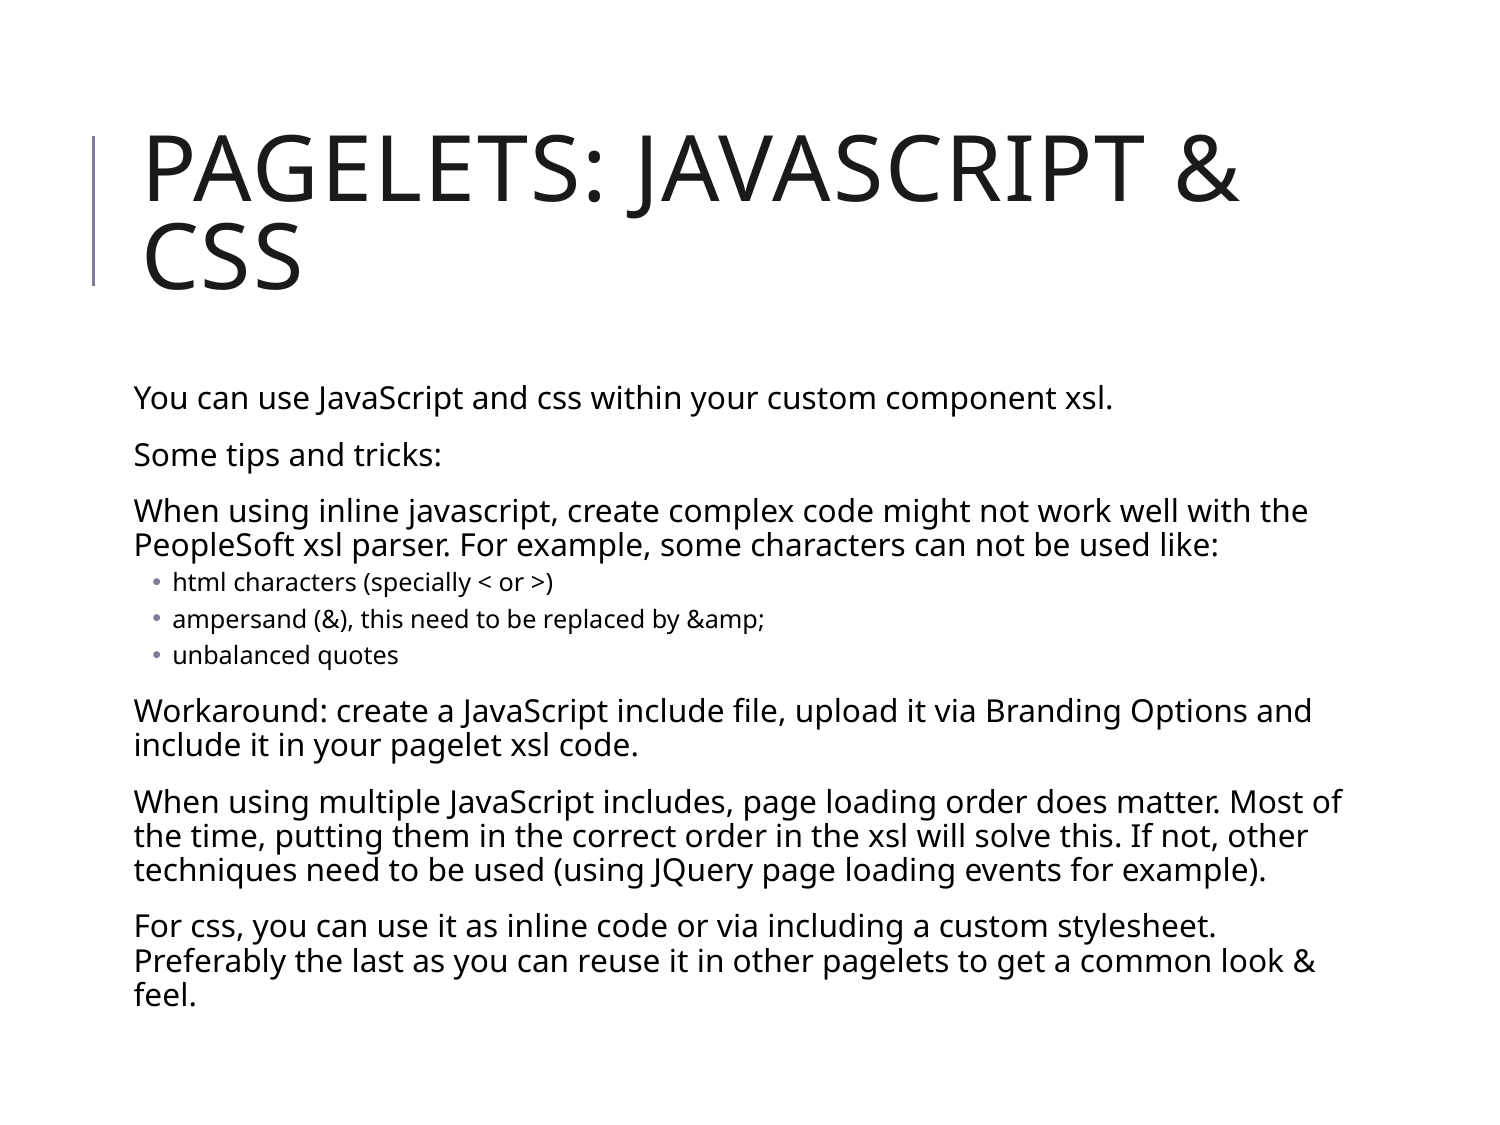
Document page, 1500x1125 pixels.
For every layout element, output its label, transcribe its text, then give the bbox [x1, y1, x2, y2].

title pagelets: Javascript & CSS [126, 96, 1322, 342]
list You can use JavaScript and css within your custom component xsl. Some tips and tricks: When using inline javascript, create complex code might not work well with the PeopleSoft xsl parser. For example, some characters can not be used like: html characters (specially < or >) ampersand (&), this need to be replaced by &amp; unbalanced quotes Workaround: create a JavaScript include file, upload it via Branding Options and include it in your pagelet xsl code. When using multiple JavaScript includes, page loading order does matter. Most of the time, putting them in the correct order in the xsl will solve this. If not, other techniques need to be used (using JQuery page loading events for example). For css, you can use it as inline code or via including a custom stylesheet. Preferably the last as you can reuse it in other pagelets to get a common look & feel. [126, 375, 1360, 1035]
